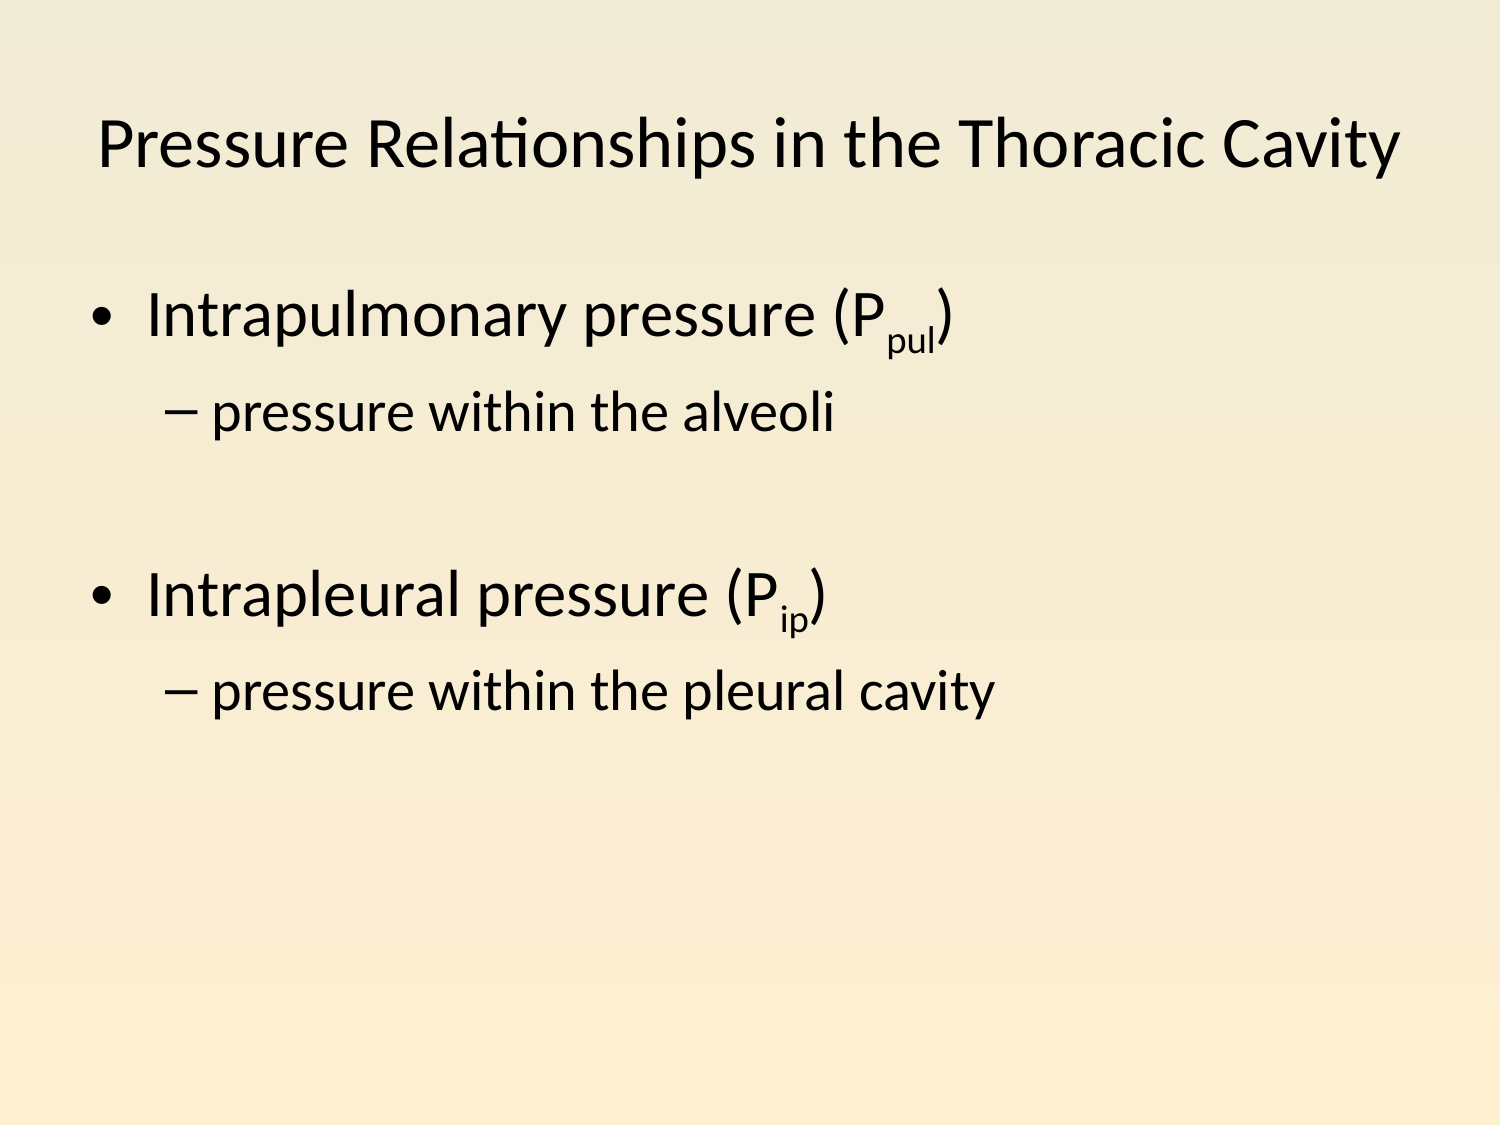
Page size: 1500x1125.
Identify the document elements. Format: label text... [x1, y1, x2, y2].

title Pressure Relationships in the Thoracic Cavity [75, 45, 1425, 233]
list Intrapulmonary pressure (Ppul) pressure within the alveoli Intrapleural pressure (Pip) pressure within the pleural cavity [75, 262, 1425, 1005]
